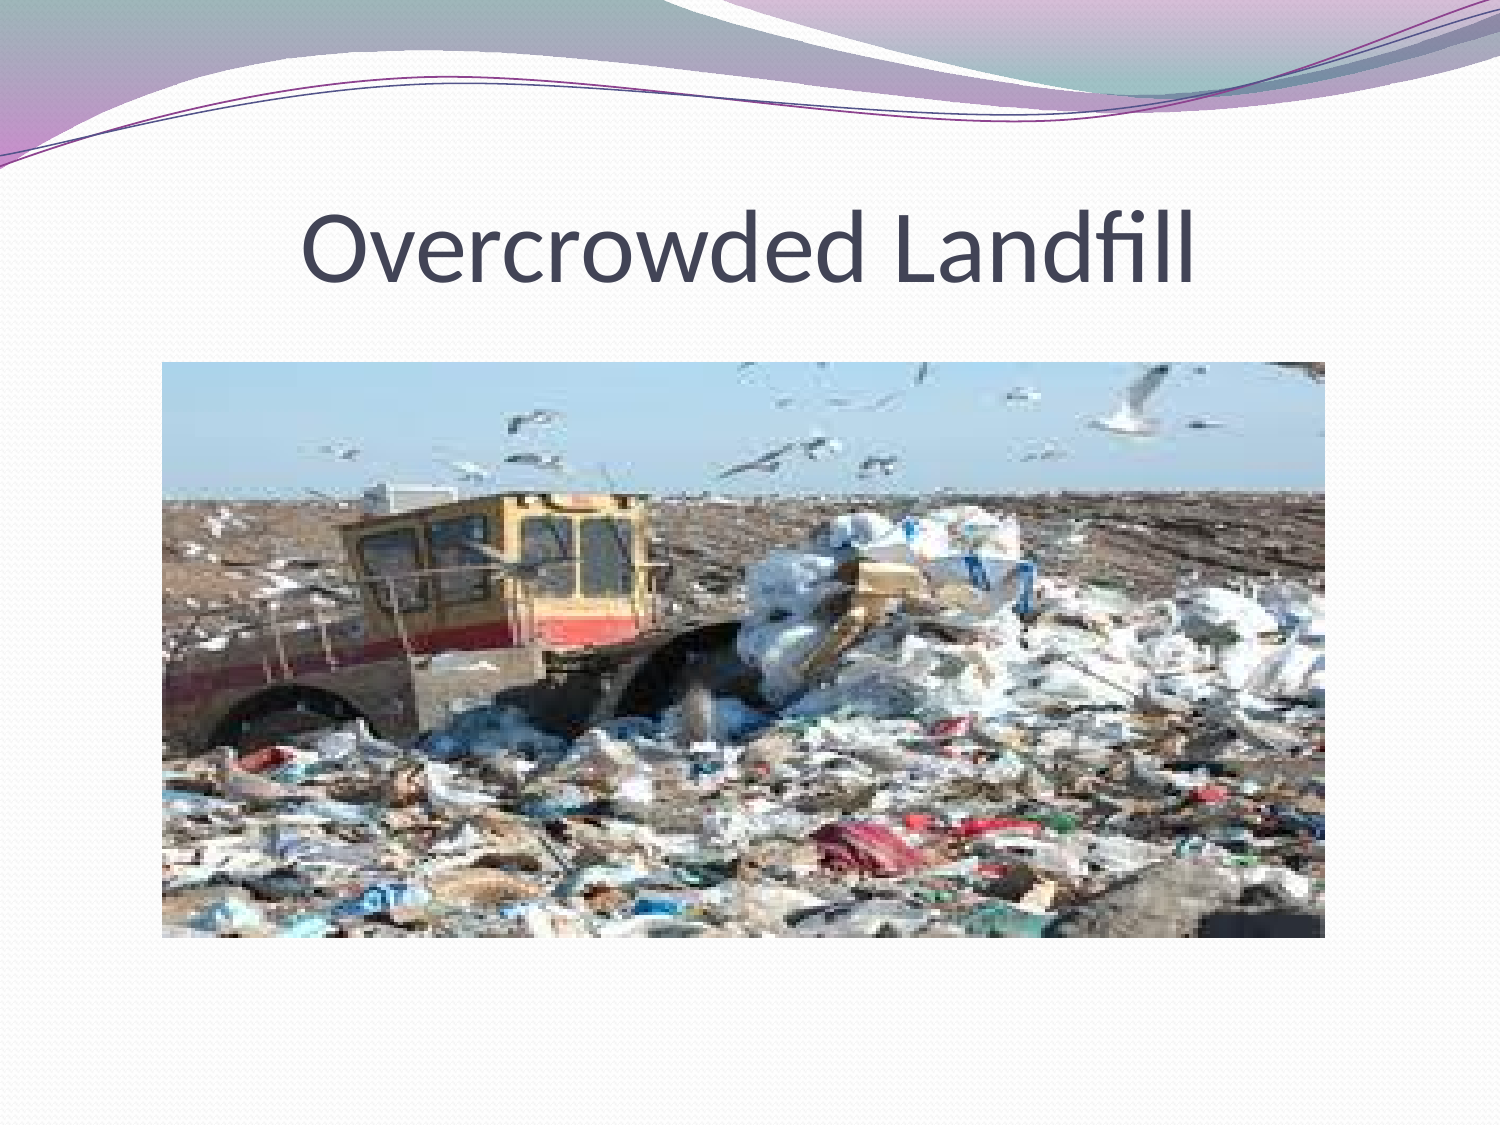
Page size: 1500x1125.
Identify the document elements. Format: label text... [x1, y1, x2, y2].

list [162, 362, 1326, 938]
title Overcrowded Landfill [75, 115, 1425, 303]
